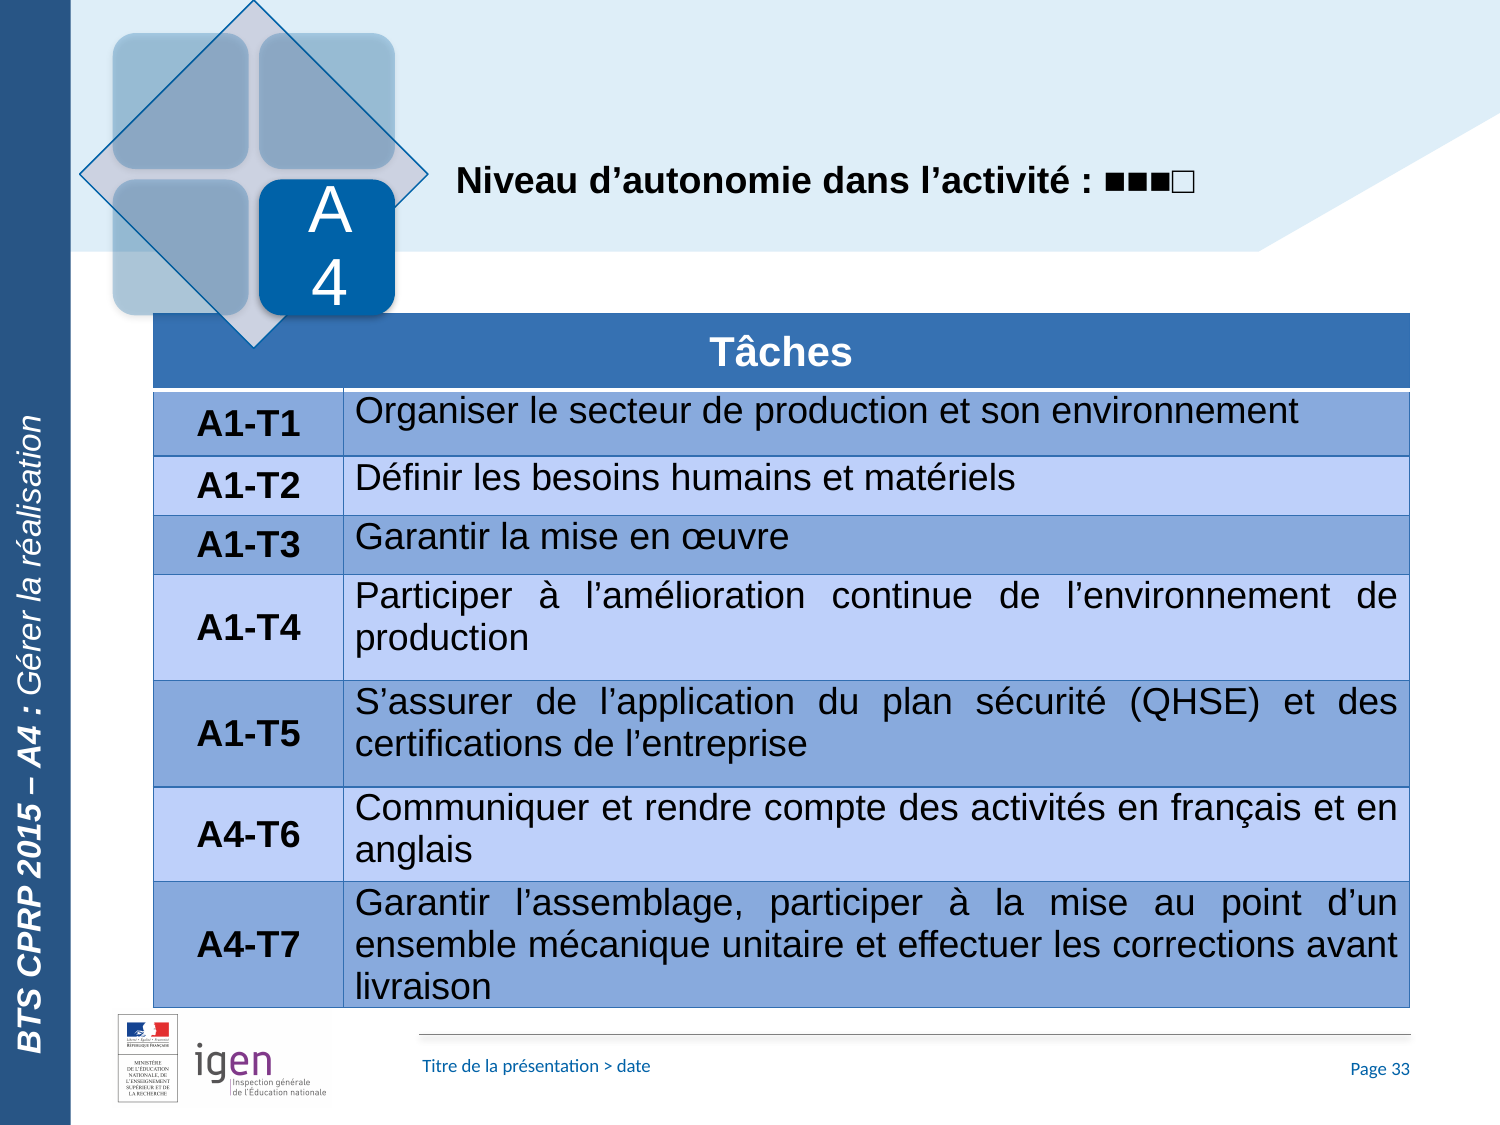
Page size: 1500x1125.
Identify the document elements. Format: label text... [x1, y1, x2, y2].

table_cell Communiquer et rendre compte des activités en français et en anglais [344, 788, 1409, 881]
table_cell Définir les besoins humains et matériels [344, 457, 1409, 515]
table_cell A1-T3 [154, 516, 343, 574]
table_cell A1-T4 [154, 575, 343, 680]
table_header Tâches [154, 314, 1409, 388]
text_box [0, 0, 573, 349]
table_cell A1-T1 [154, 392, 343, 455]
table_cell Garantir l’assemblage, participer à la mise au point d’un ensemble mécanique unitaire et effectuer les corrections avant livraison [344, 882, 1409, 1007]
table_cell Garantir la mise en œuvre [344, 516, 1409, 574]
table_cell A1-T5 [154, 681, 343, 786]
table_cell A1-T2 [154, 457, 343, 515]
table_cell Organiser le secteur de production et son environnement [344, 392, 1409, 455]
table_cell A4-T7 [154, 882, 343, 1007]
table_cell S’assurer de l’application du plan sécurité (QHSE) et des certifications de l’entreprise [344, 681, 1409, 786]
table_cell Participer à l’amélioration continue de l’environnement de production [344, 575, 1409, 680]
picture [112, 1008, 332, 1108]
text_box Niveau d’autonomie dans l’activité : ■■■□ [578, 148, 1221, 209]
table_cell A4-T6 [154, 788, 343, 881]
text_box BTS CPRP 2015 – A4 : Gérer la réalisation [0, 357, 71, 1125]
